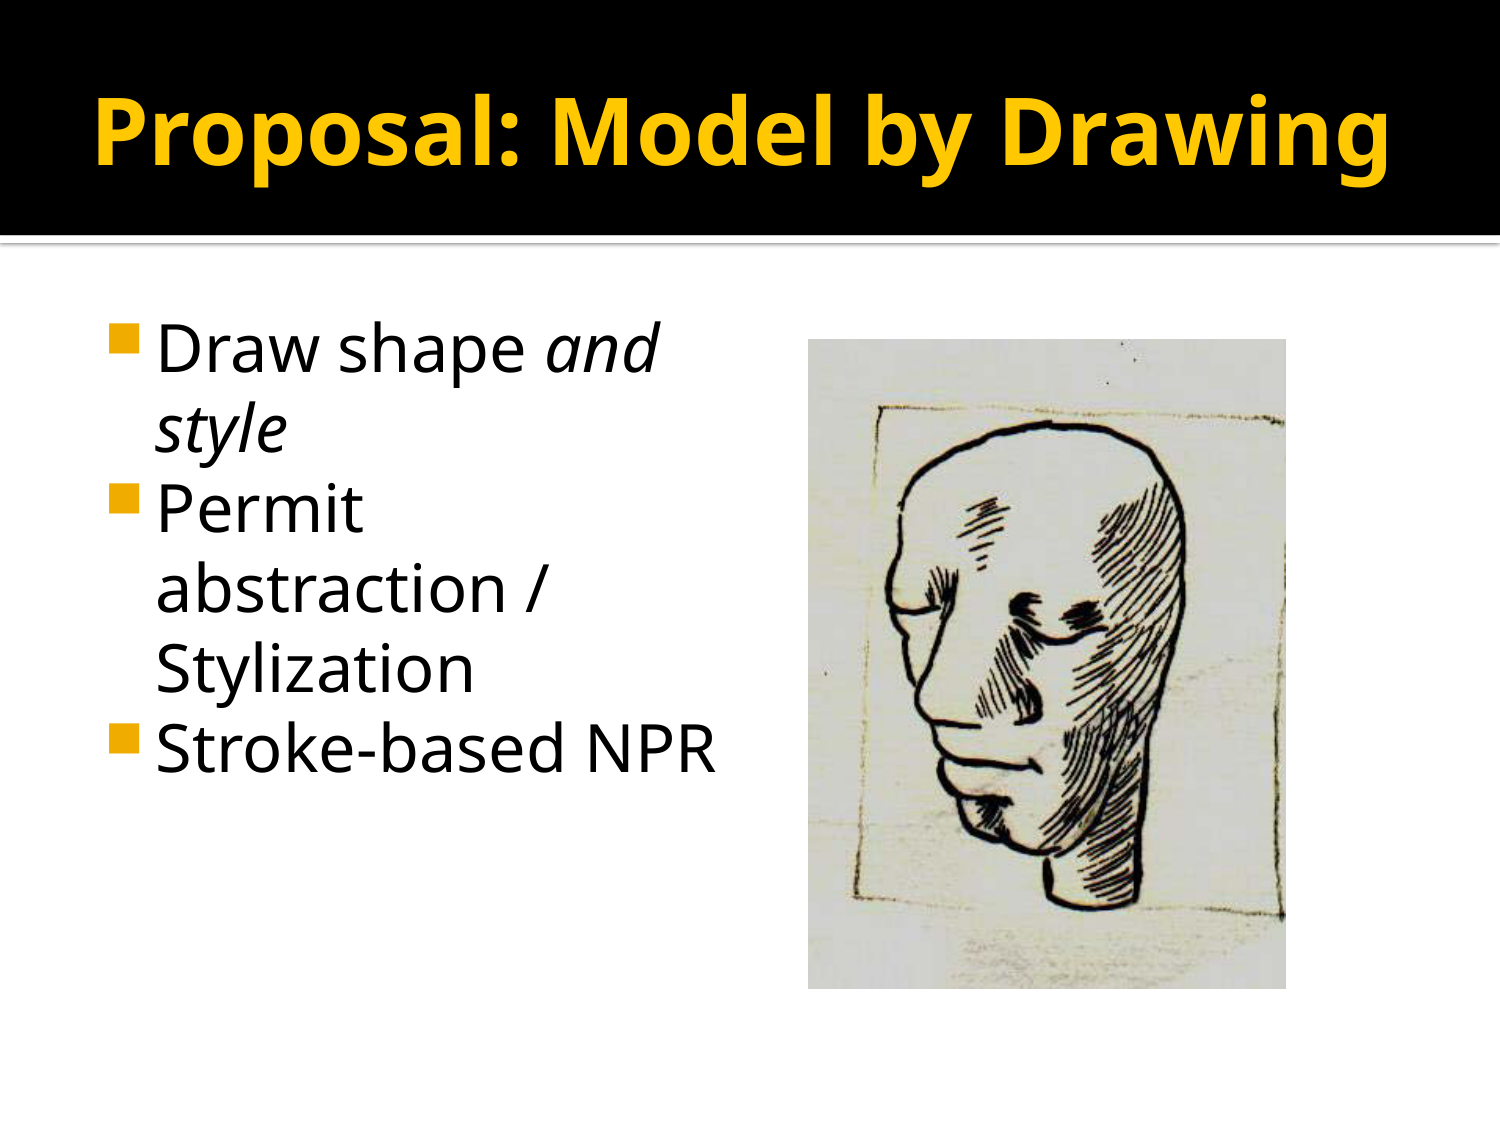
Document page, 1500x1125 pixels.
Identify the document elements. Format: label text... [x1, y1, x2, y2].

title Proposal: Model by Drawing [75, 25, 1425, 231]
list Draw shape and style Permit abstraction / Stylization Stroke-based NPR [75, 291, 739, 1050]
picture [808, 339, 1286, 989]
